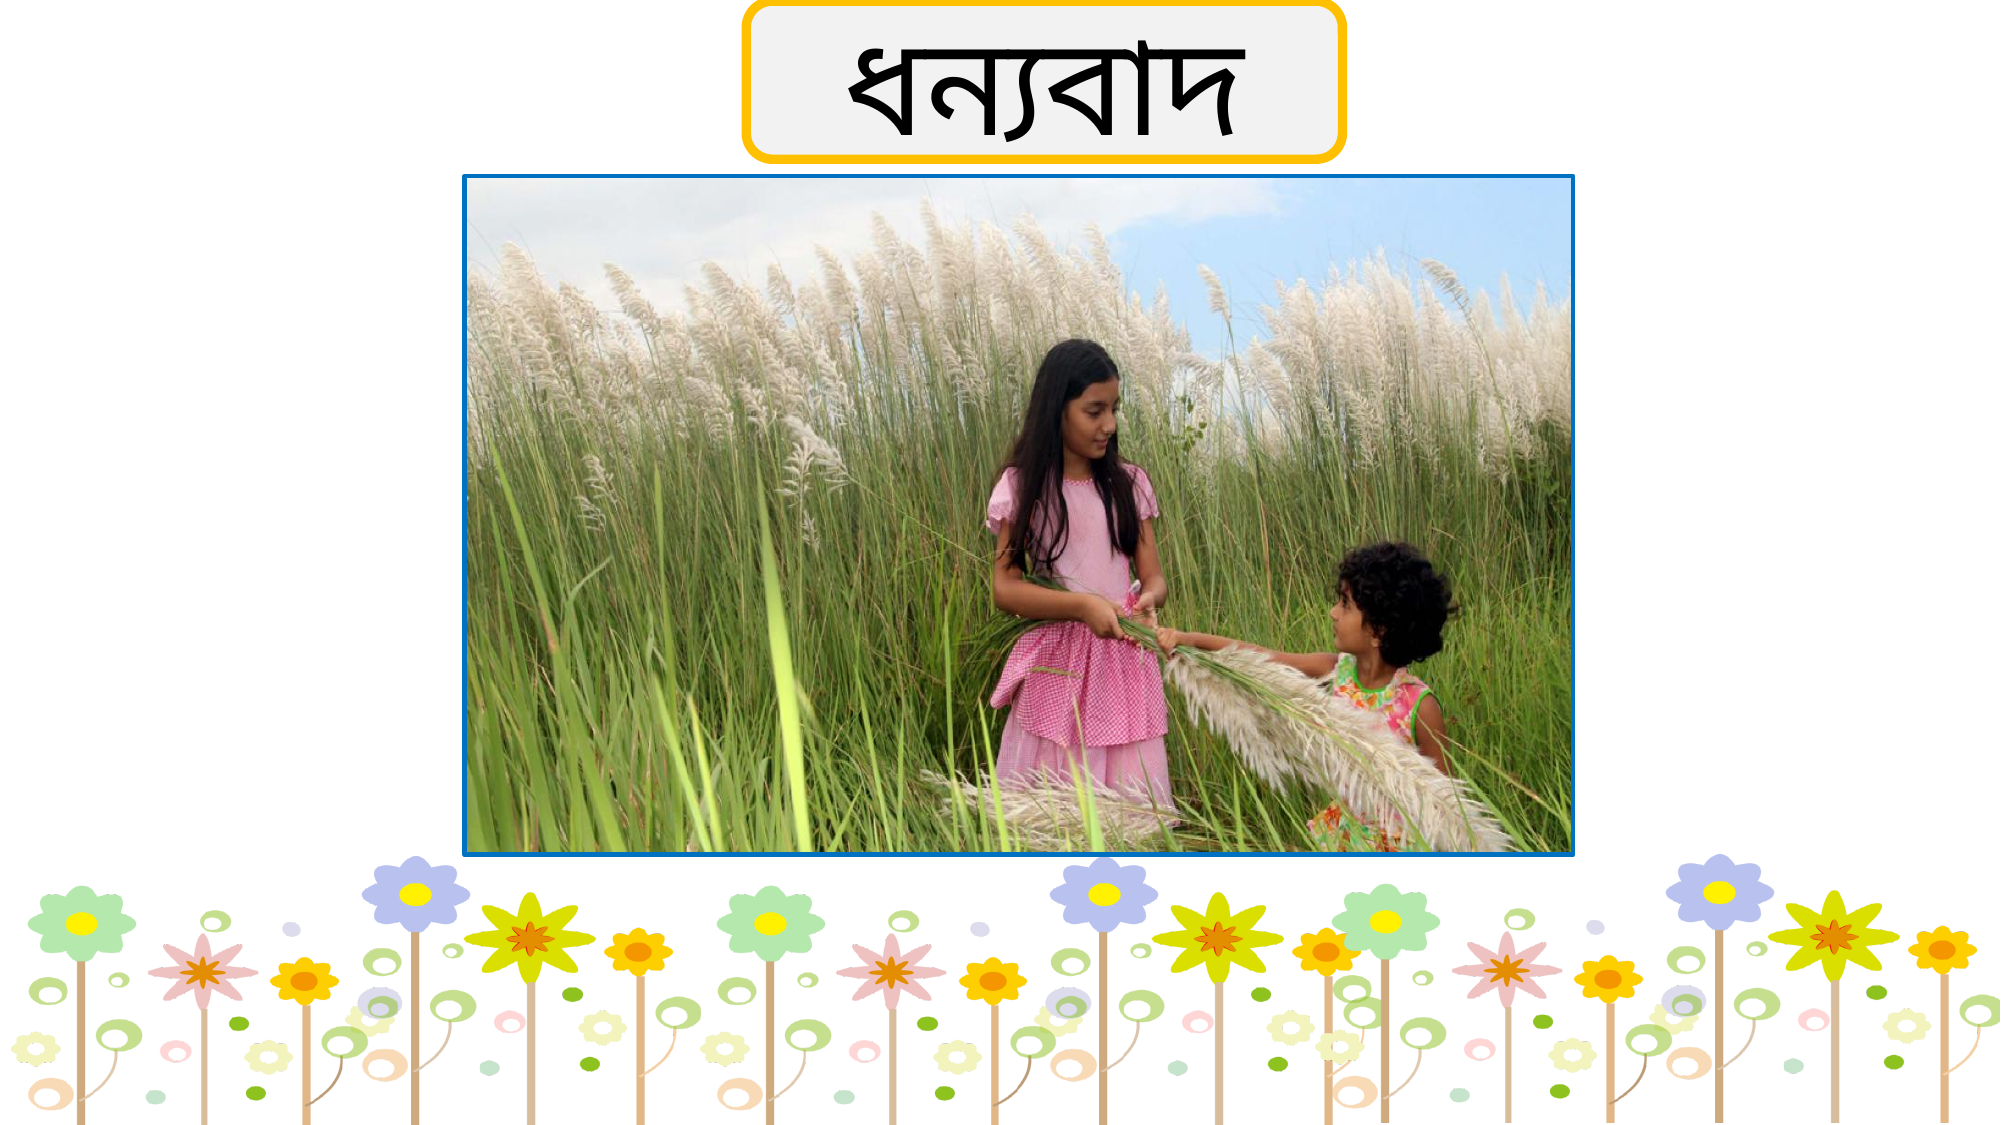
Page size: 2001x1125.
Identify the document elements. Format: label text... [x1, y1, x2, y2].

picture [466, 178, 1571, 853]
text_box ধন্যবাদ [745, 0, 1344, 161]
picture [11, 854, 2000, 1125]
